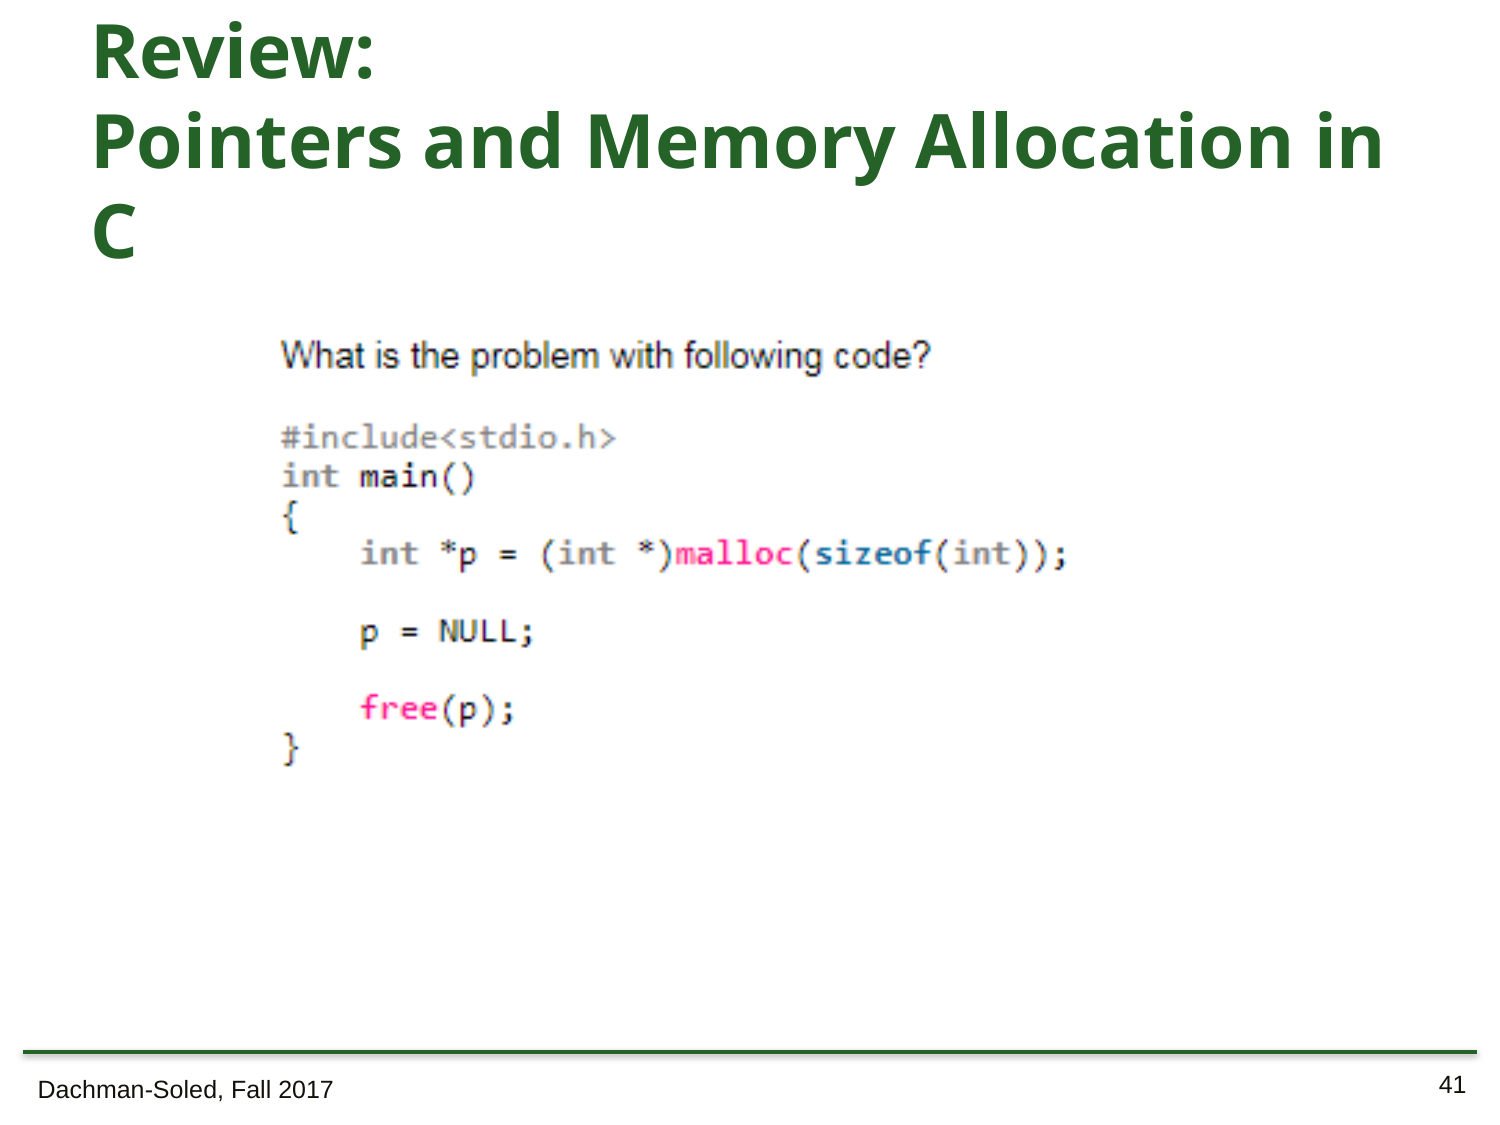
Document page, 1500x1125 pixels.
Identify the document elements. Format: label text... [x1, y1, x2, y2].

title Review: Pointers and Memory Allocation in C [75, 45, 1425, 233]
slide_number Dachman-Soled, Fall 2017 [22, 1058, 373, 1119]
slide_number 41 [1131, 1058, 1482, 1109]
picture [249, 311, 1227, 801]
